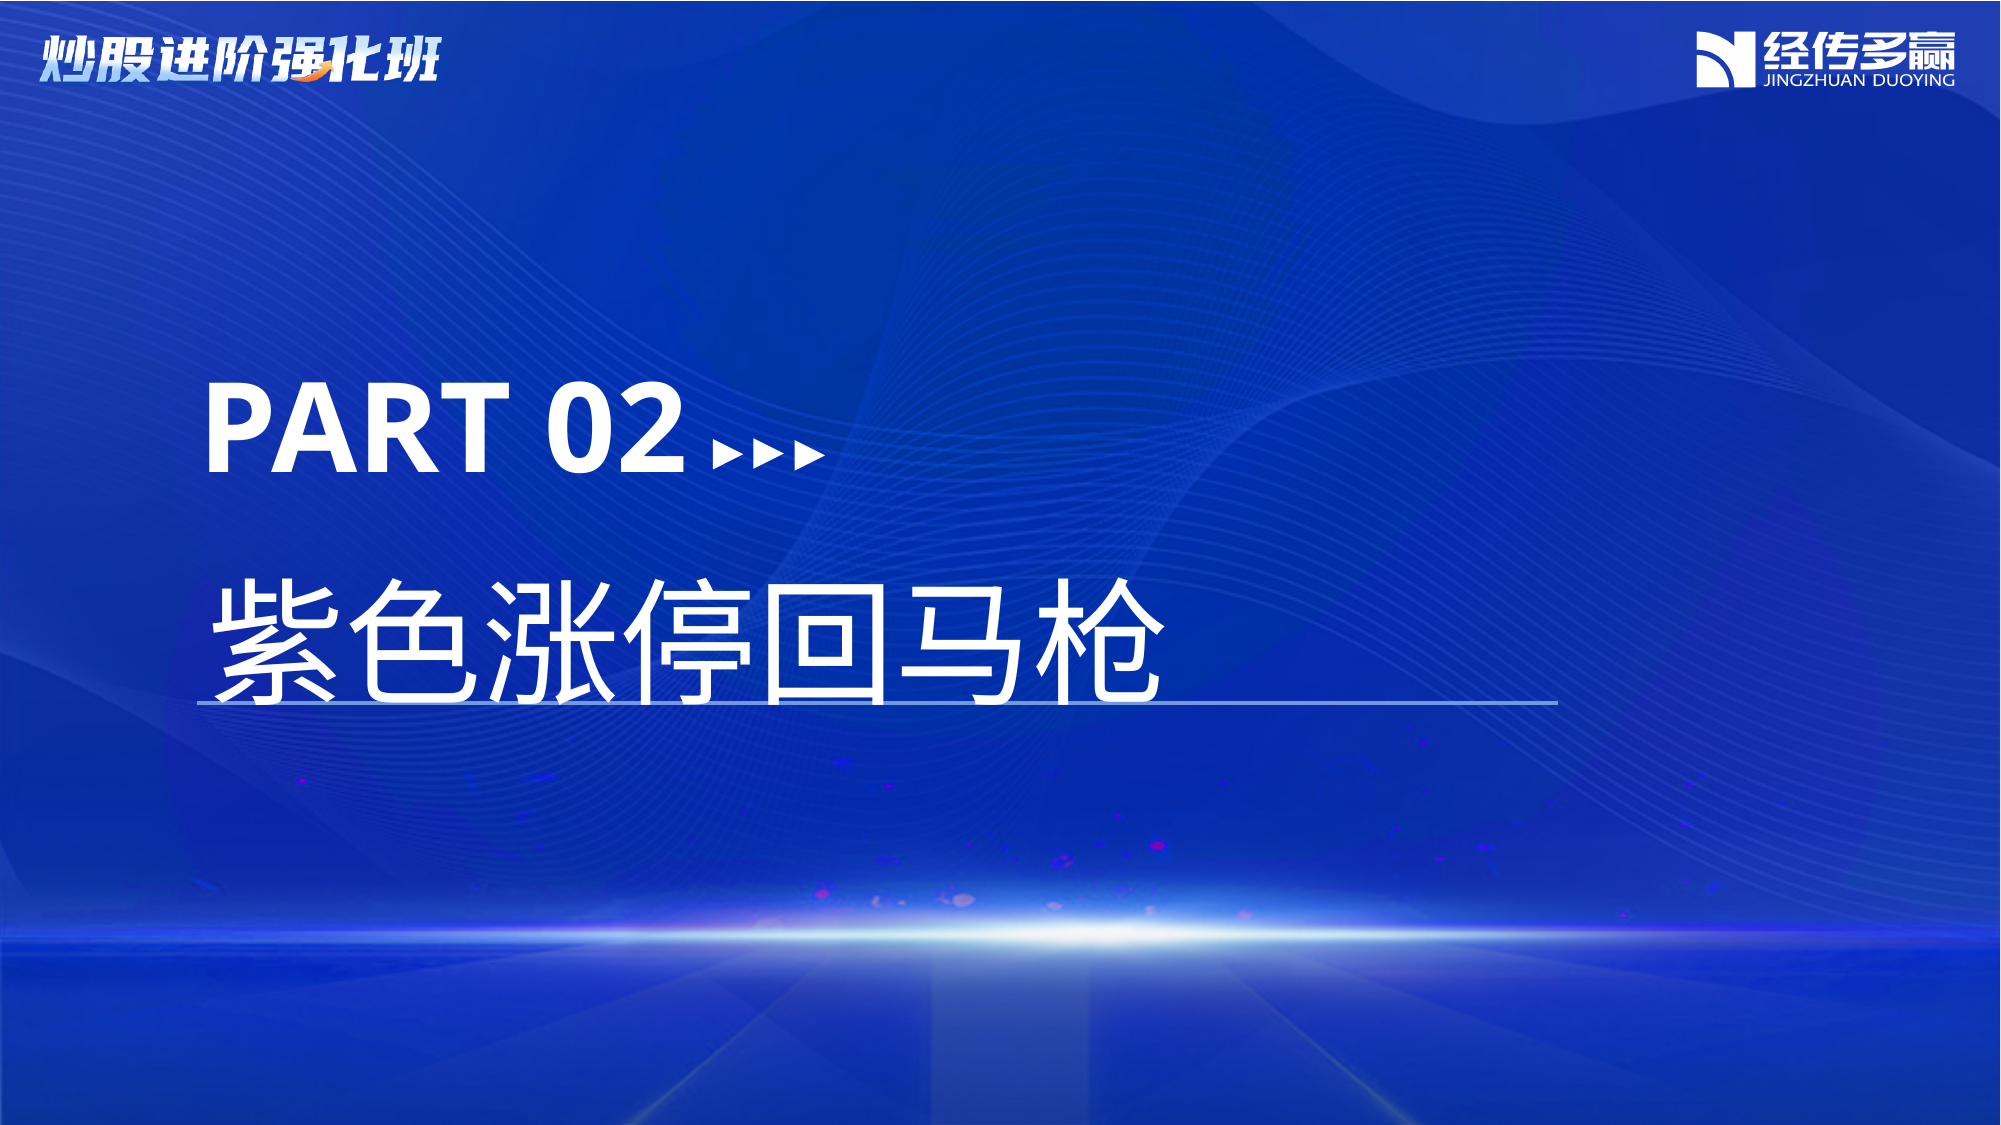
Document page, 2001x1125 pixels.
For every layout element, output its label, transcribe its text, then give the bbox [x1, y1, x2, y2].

text_box 紫色涨停回马枪 [192, 417, 1807, 730]
text_box PART 02 [181, 339, 706, 505]
picture [0, 1, 2001, 1125]
